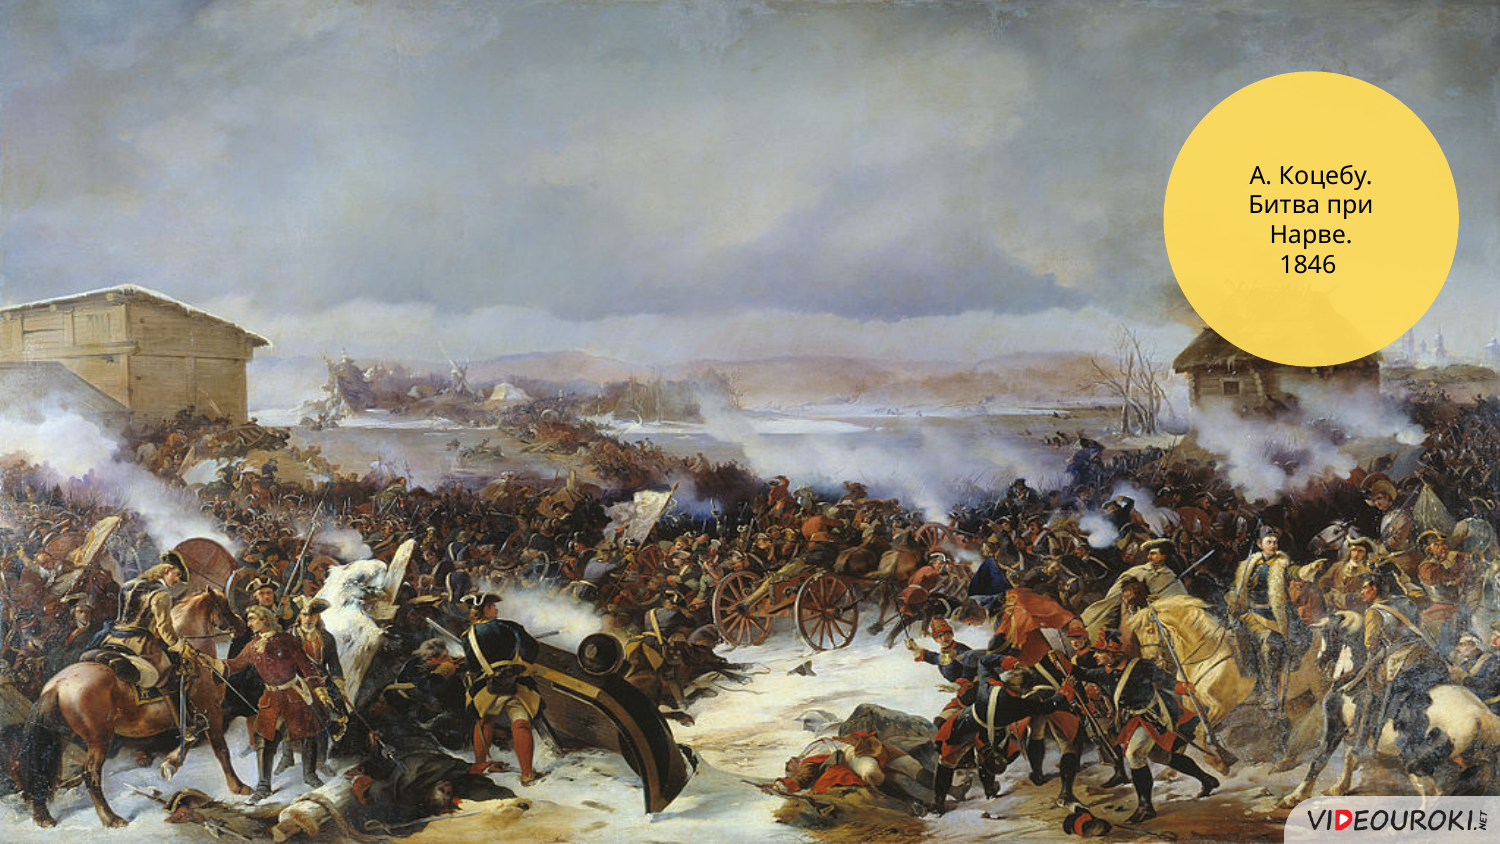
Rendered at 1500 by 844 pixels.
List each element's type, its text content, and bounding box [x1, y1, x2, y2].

text_box А. Коцебу. Битва при Нарве. 1846 [1162, 70, 1460, 368]
picture [0, 0, 1500, 844]
